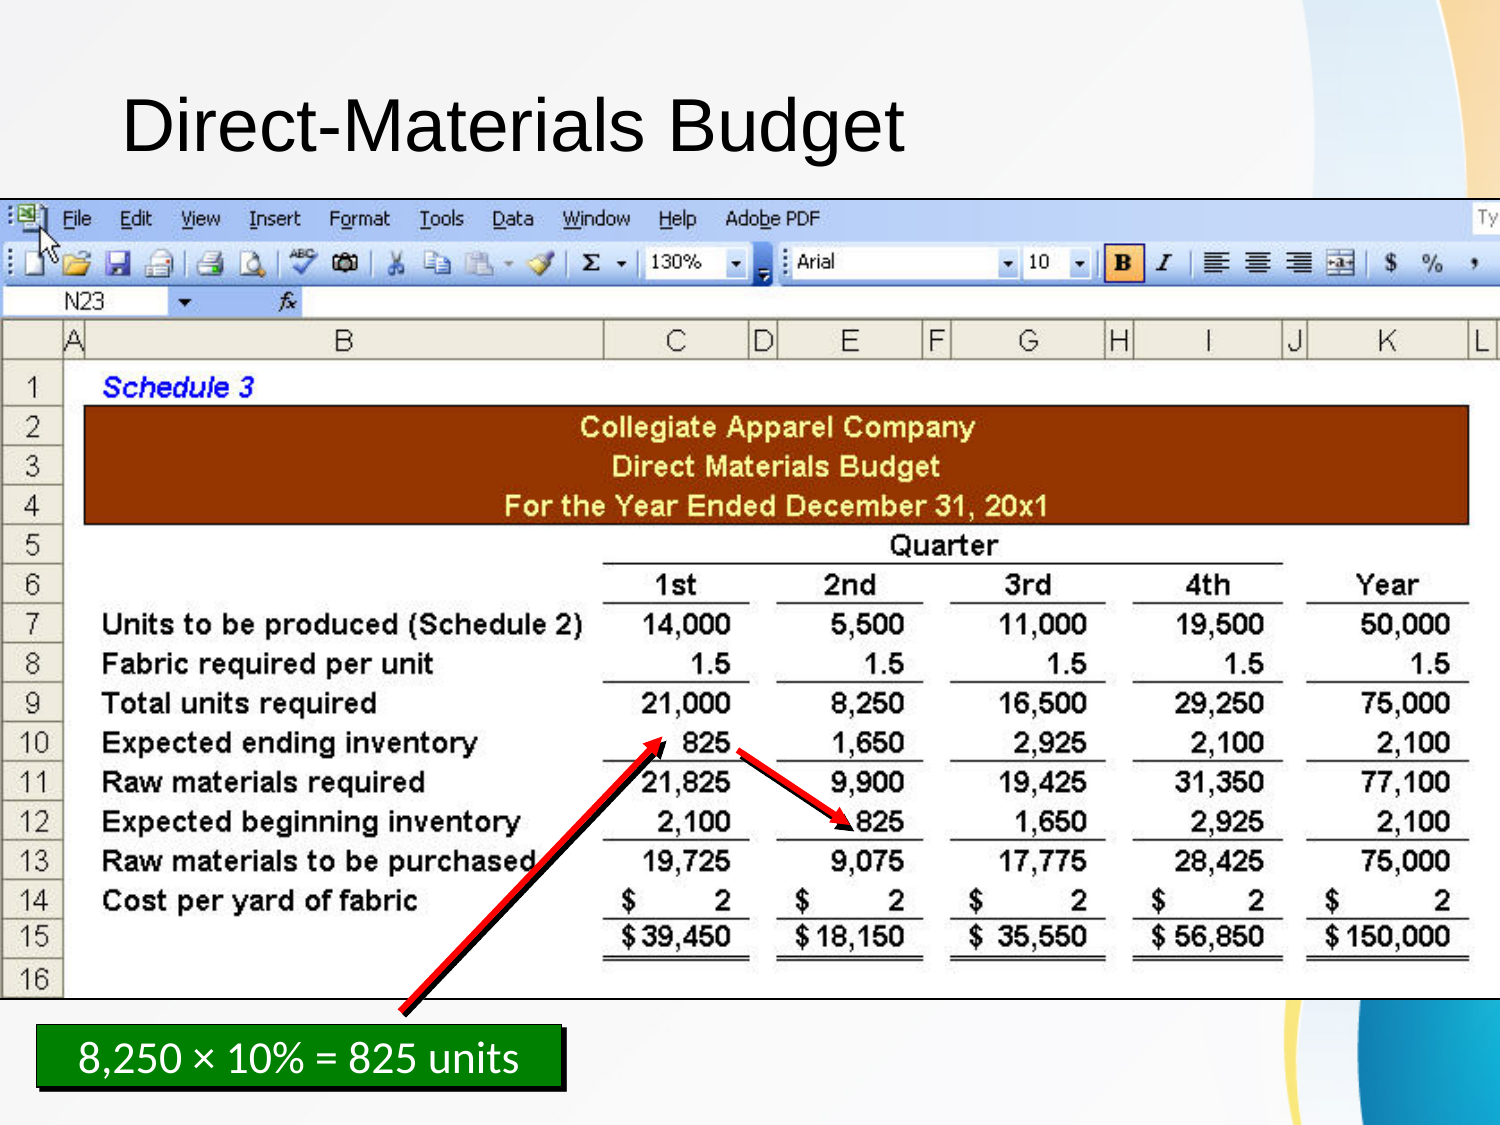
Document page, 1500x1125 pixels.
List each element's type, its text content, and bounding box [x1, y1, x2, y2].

picture [0, 0, 1500, 198]
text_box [36, 736, 663, 1087]
picture [0, 199, 1500, 999]
picture [0, 1000, 1500, 1125]
title Direct-Materials Budget [106, 12, 1401, 198]
